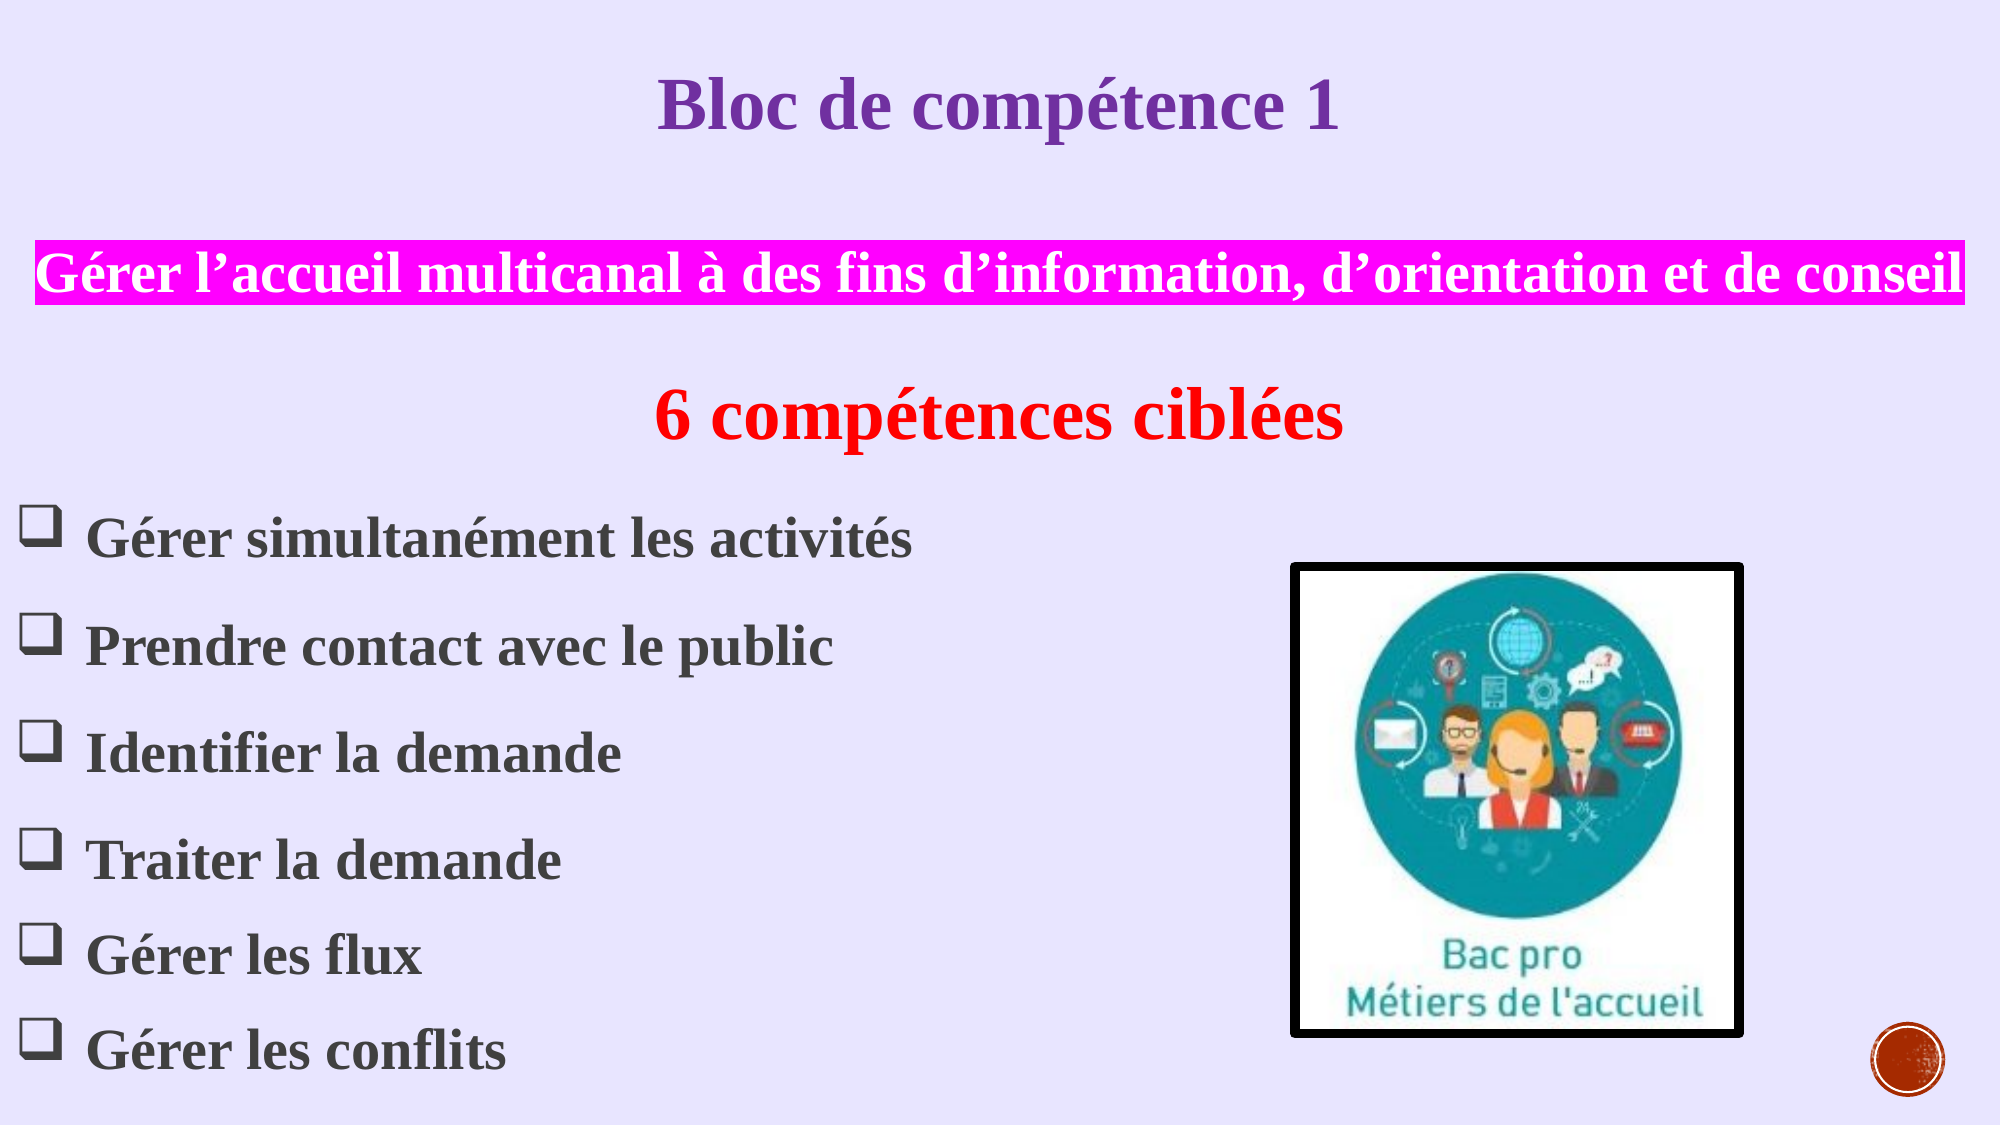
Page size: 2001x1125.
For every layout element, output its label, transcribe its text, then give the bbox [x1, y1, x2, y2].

picture [1299, 571, 1735, 1029]
text_box Bloc de compétence 1 Gérer l’accueil multicanal à des fins d’information, d’orientation et de conseil 6 compétences ciblées Gérer simultanément les activités Prendre contact avec le public Identifier la demande Traiter la demande Gérer les flux Gérer les conflits [0, 46, 2000, 1089]
